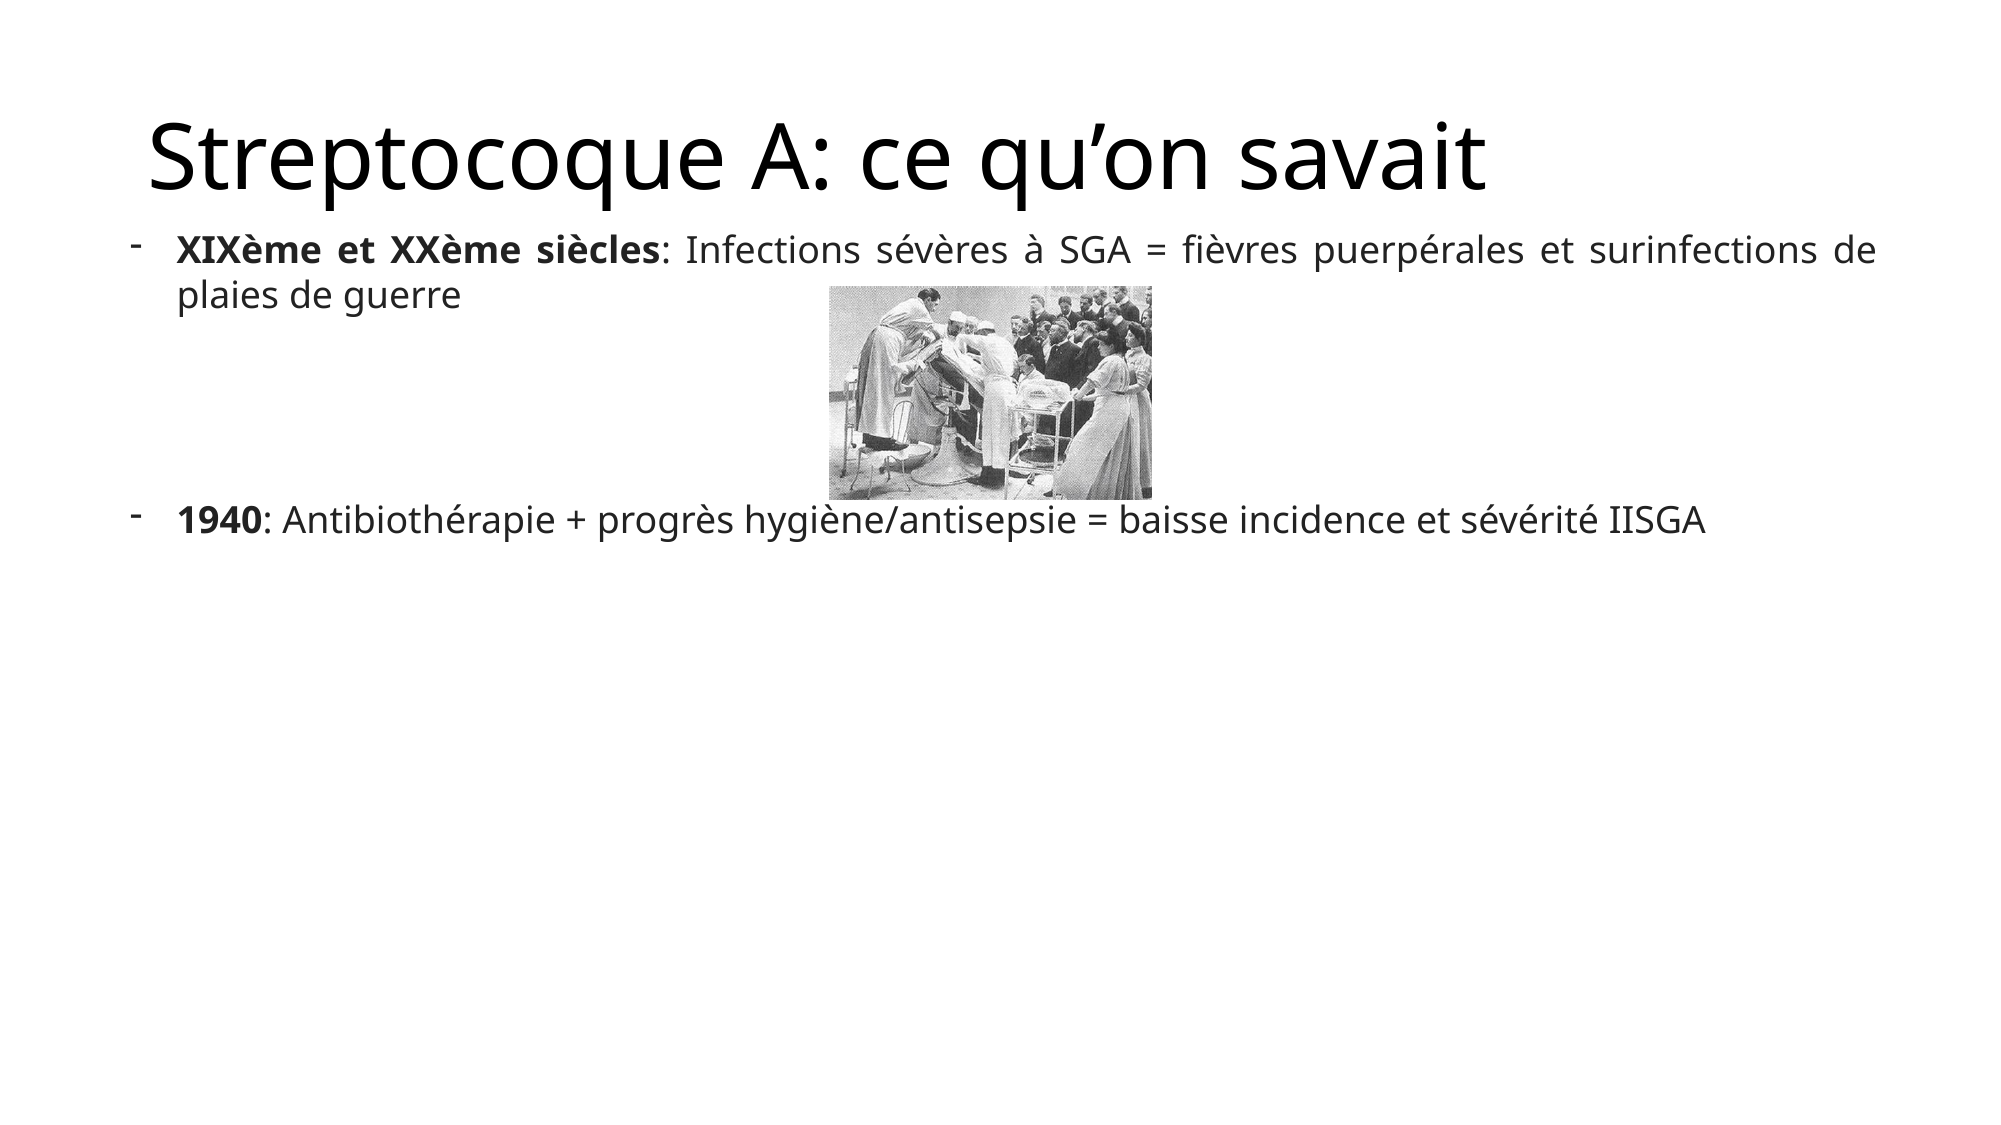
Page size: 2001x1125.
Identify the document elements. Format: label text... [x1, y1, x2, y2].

picture [829, 286, 1152, 500]
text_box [114, 218, 1894, 1125]
text_box Streptocoque A: ce qu’on savait [132, 53, 1863, 218]
